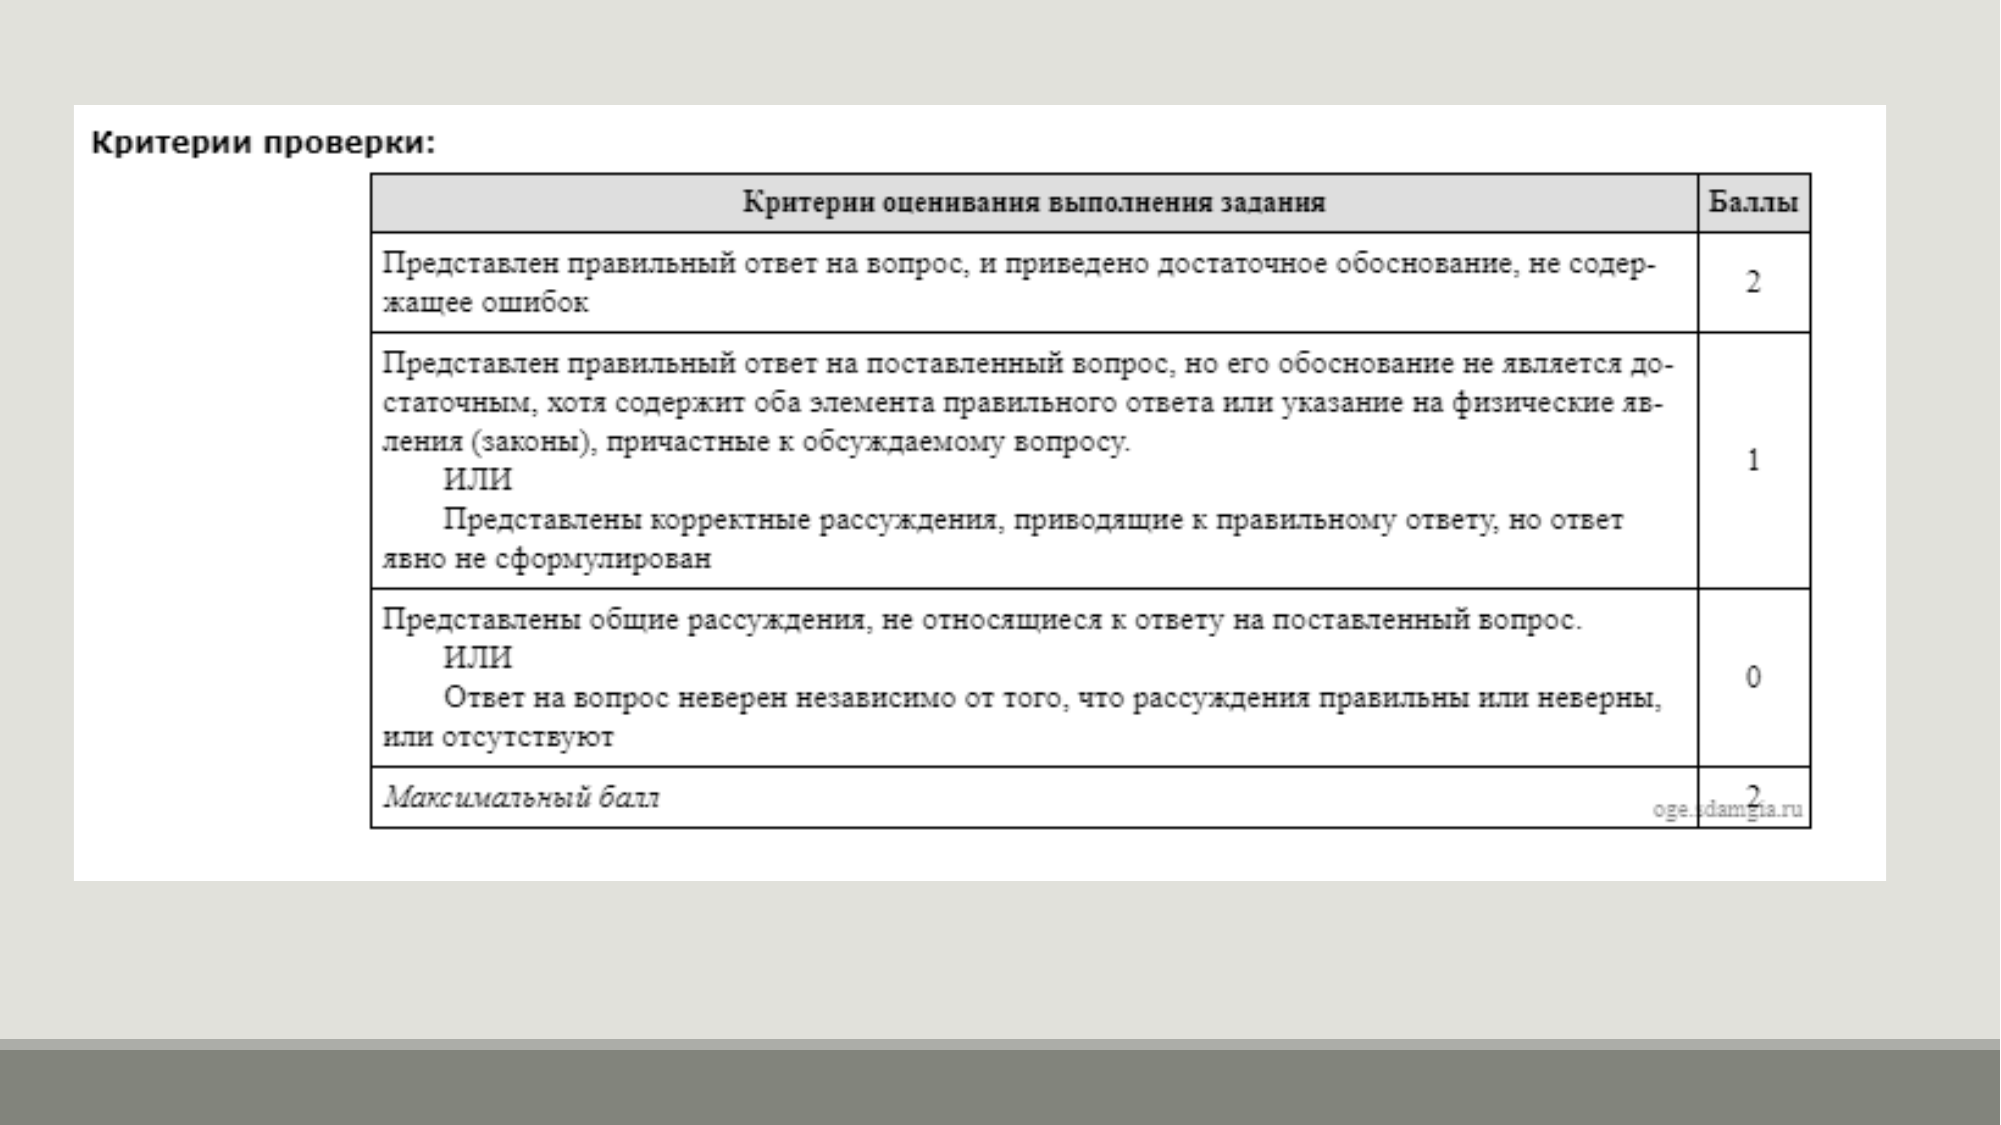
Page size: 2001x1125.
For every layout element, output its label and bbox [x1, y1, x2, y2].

picture [73, 105, 1887, 882]
